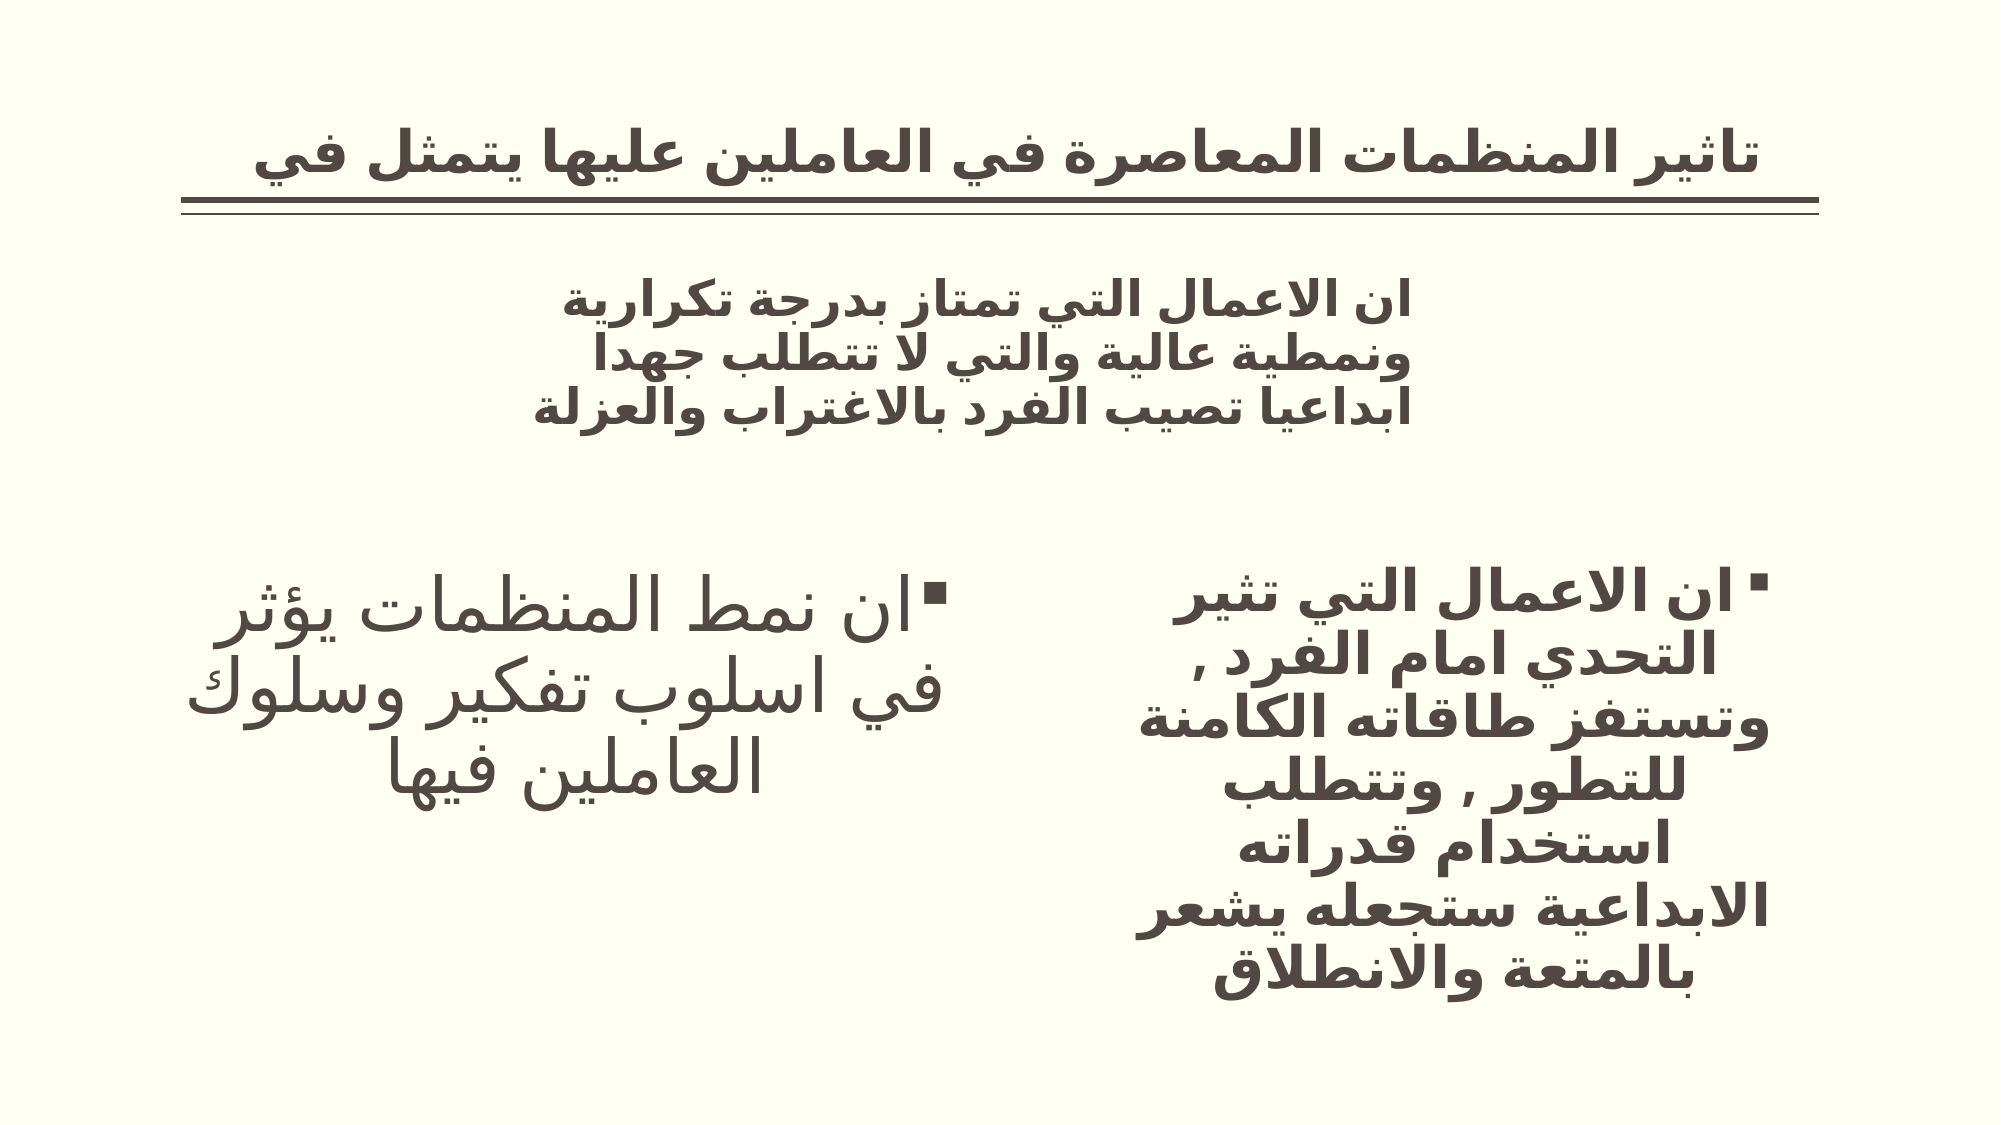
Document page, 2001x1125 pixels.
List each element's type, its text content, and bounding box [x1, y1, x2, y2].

title تاثير المنظمات المعاصرة في العاملين عليها يتمثل في [181, 12, 1819, 193]
list ان نمط المنظمات يؤثر في اسلوب تفكير وسلوك العاملين فيها [181, 558, 989, 1013]
list ان الاعمال التي تمتاز بدرجة تكرارية ونمطية عالية والتي لا تتطلب جهدا ابداعيا تصيب الفرد بالاغتراب والعزلة [481, 244, 1415, 443]
list ان الاعمال التي تثير التحدي امام الفرد , وتستفز طاقاته الكامنة للتطور , وتتطلب استخدام قدراته الابداعية ستجعله يشعر بالمتعة والانطلاق [1129, 554, 1819, 1013]
